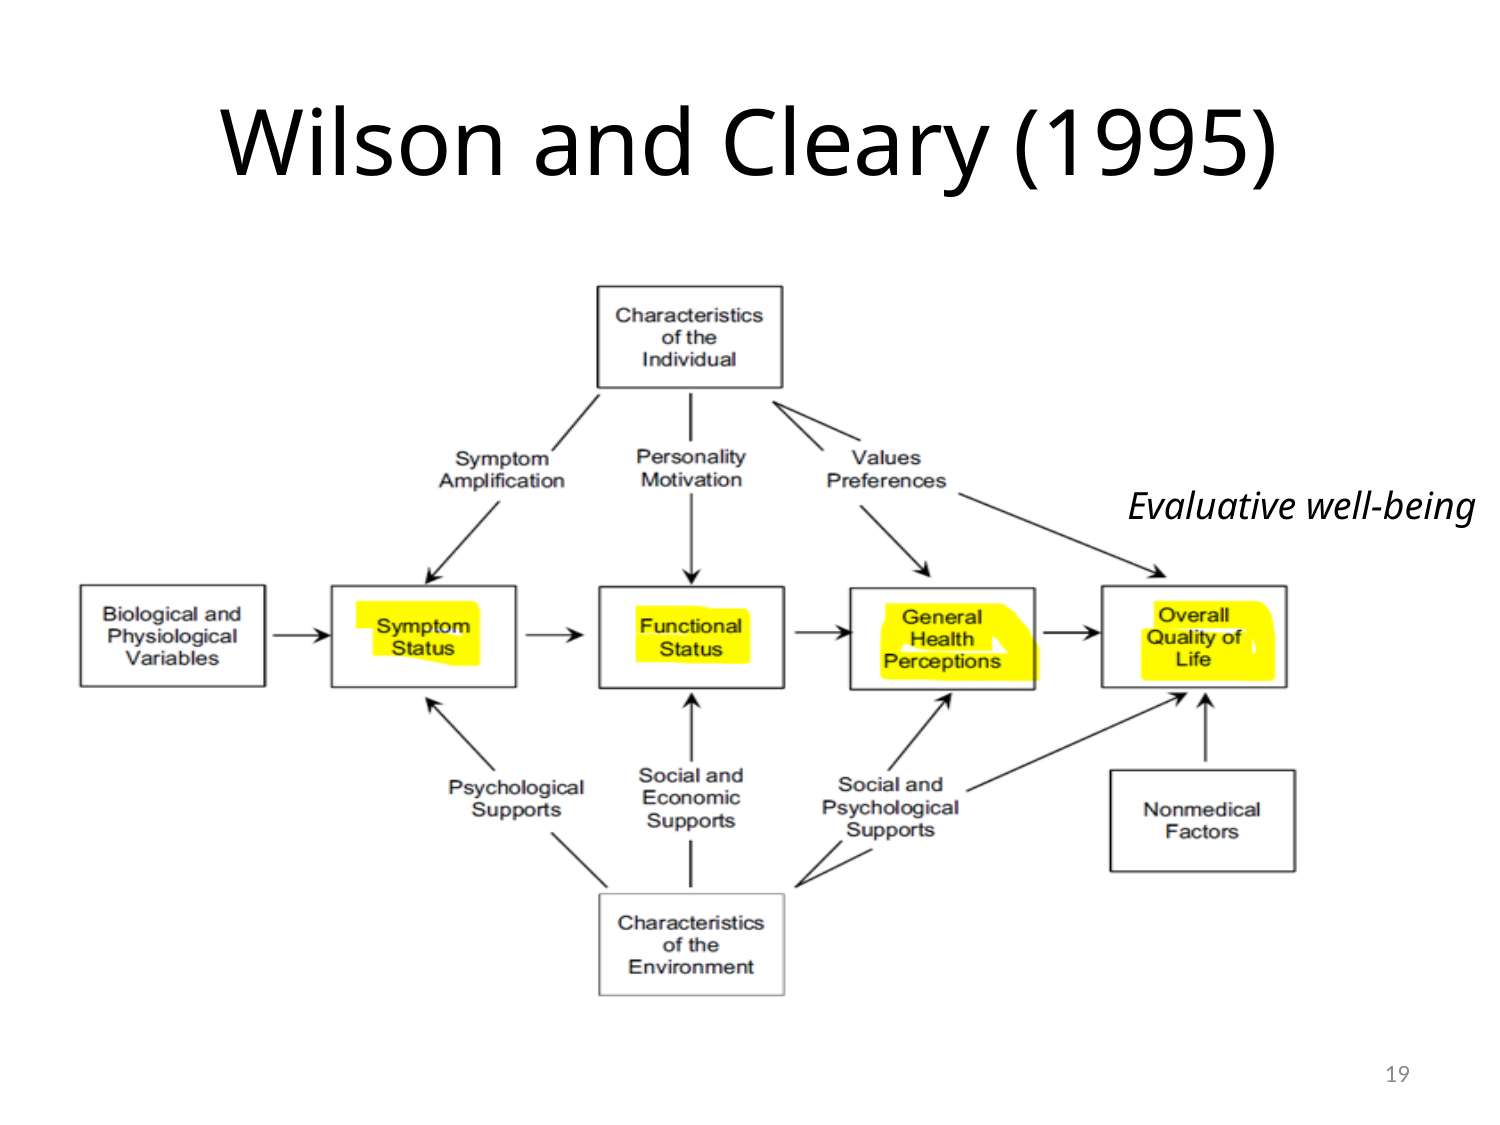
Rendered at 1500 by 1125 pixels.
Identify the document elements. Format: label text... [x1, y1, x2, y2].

text_box Evaluative well-being [1366, 474, 1500, 535]
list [49, 262, 1363, 1006]
slide_number 19 [1074, 1042, 1425, 1103]
title Wilson and Cleary (1995) [74, 44, 1426, 233]
